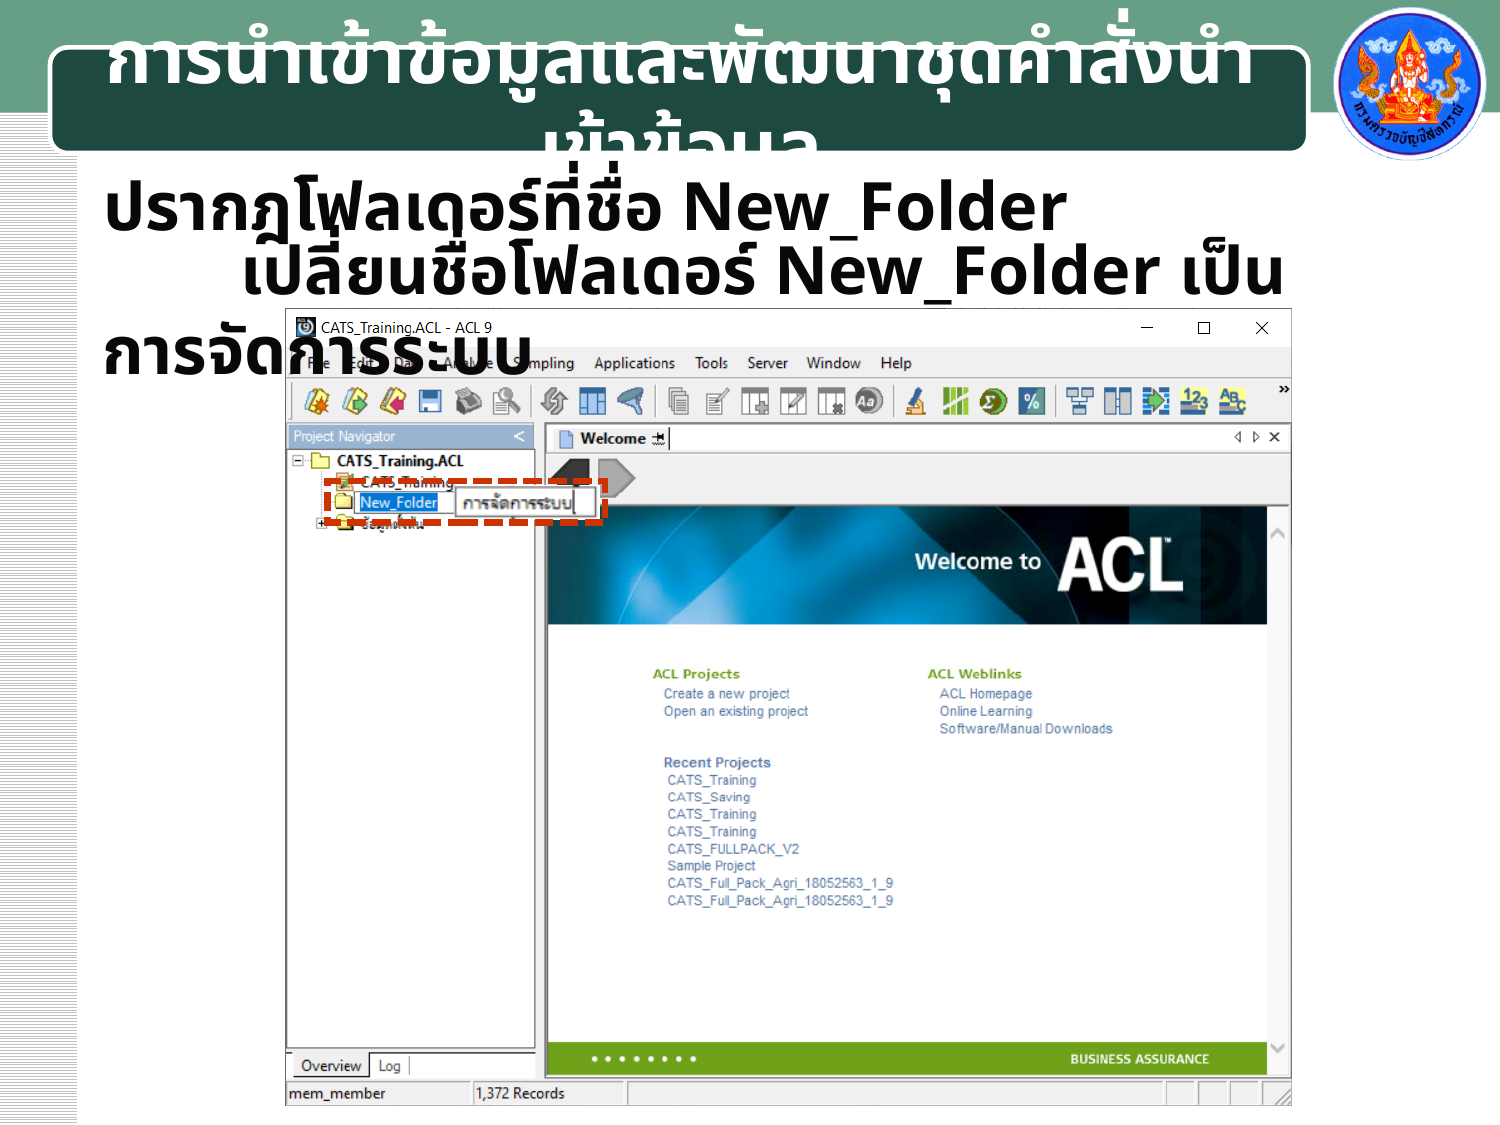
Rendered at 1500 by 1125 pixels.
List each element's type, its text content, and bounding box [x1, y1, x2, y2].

picture [285, 308, 1292, 1107]
text_box ปรากฎโฟลเดอร์ที่ชื่อ New_Folder [88, 156, 1412, 252]
title การนำเข้าข้อมูลและพัฒนาชุดคำสั่งนำเข้าข้อมูล [75, 52, 1288, 145]
text_box เปลี่ยนชื่อโฟลเดอร์ New_Folder เป็น การจัดการระบบ [87, 220, 1411, 396]
picture [1332, 6, 1487, 161]
